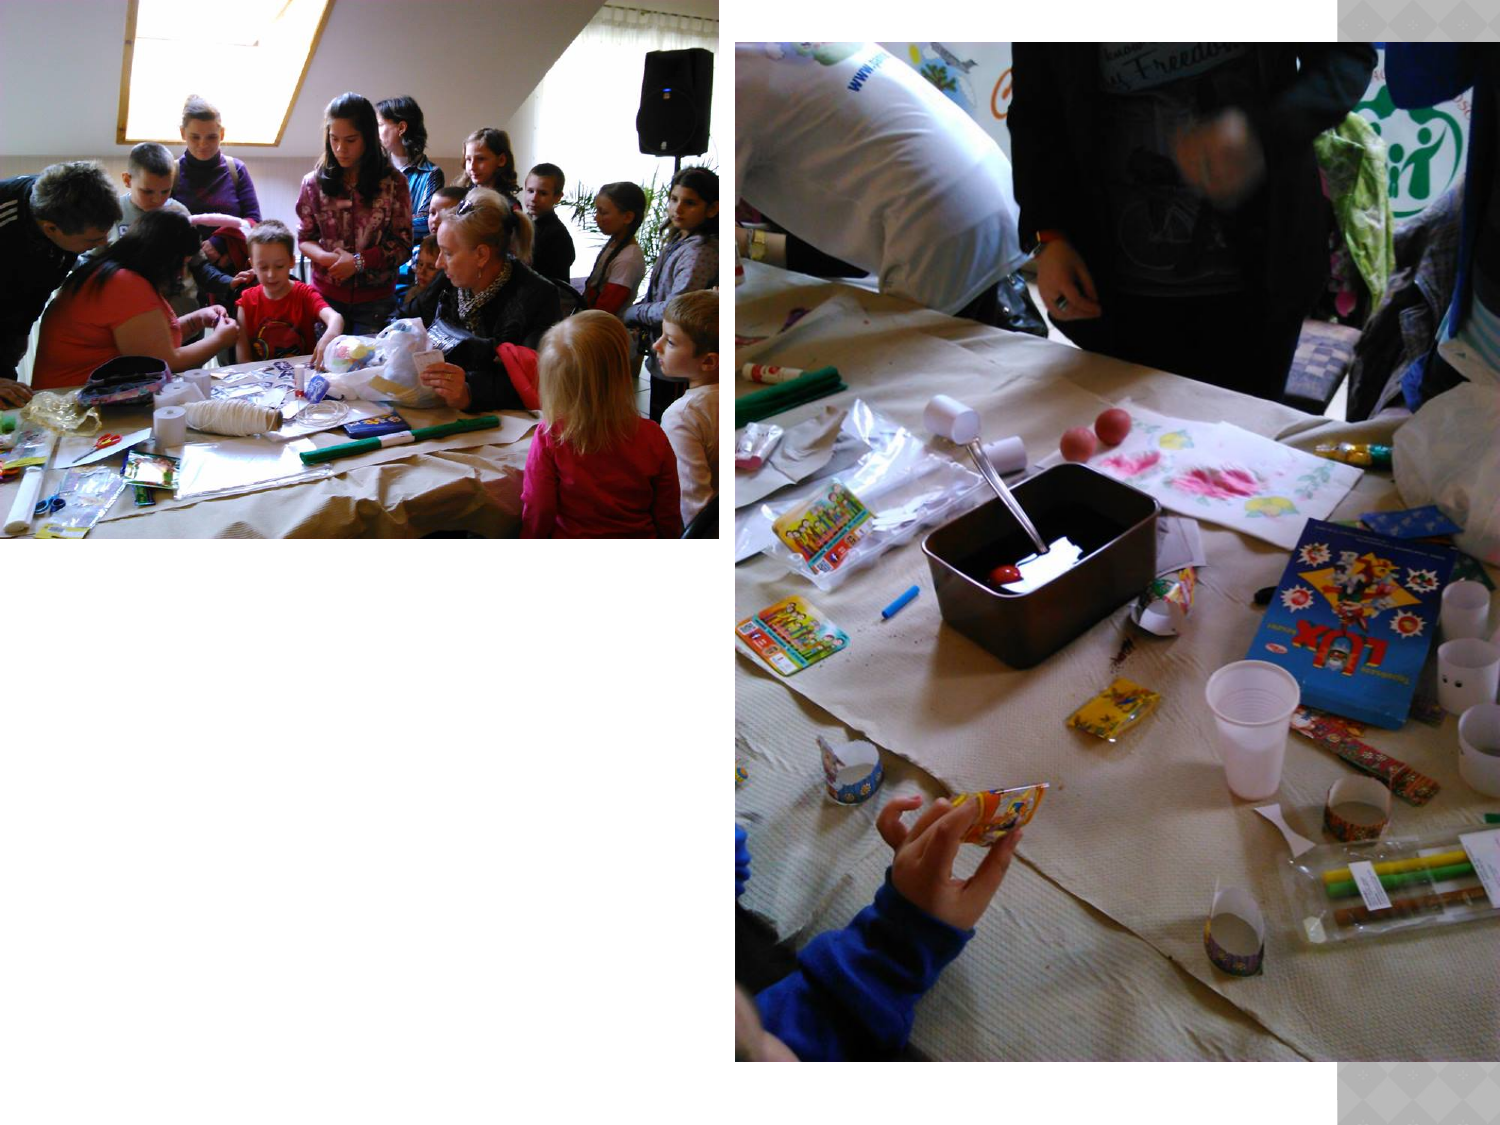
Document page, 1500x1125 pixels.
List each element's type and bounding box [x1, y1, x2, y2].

picture [735, 42, 1500, 1063]
picture [0, 0, 719, 540]
